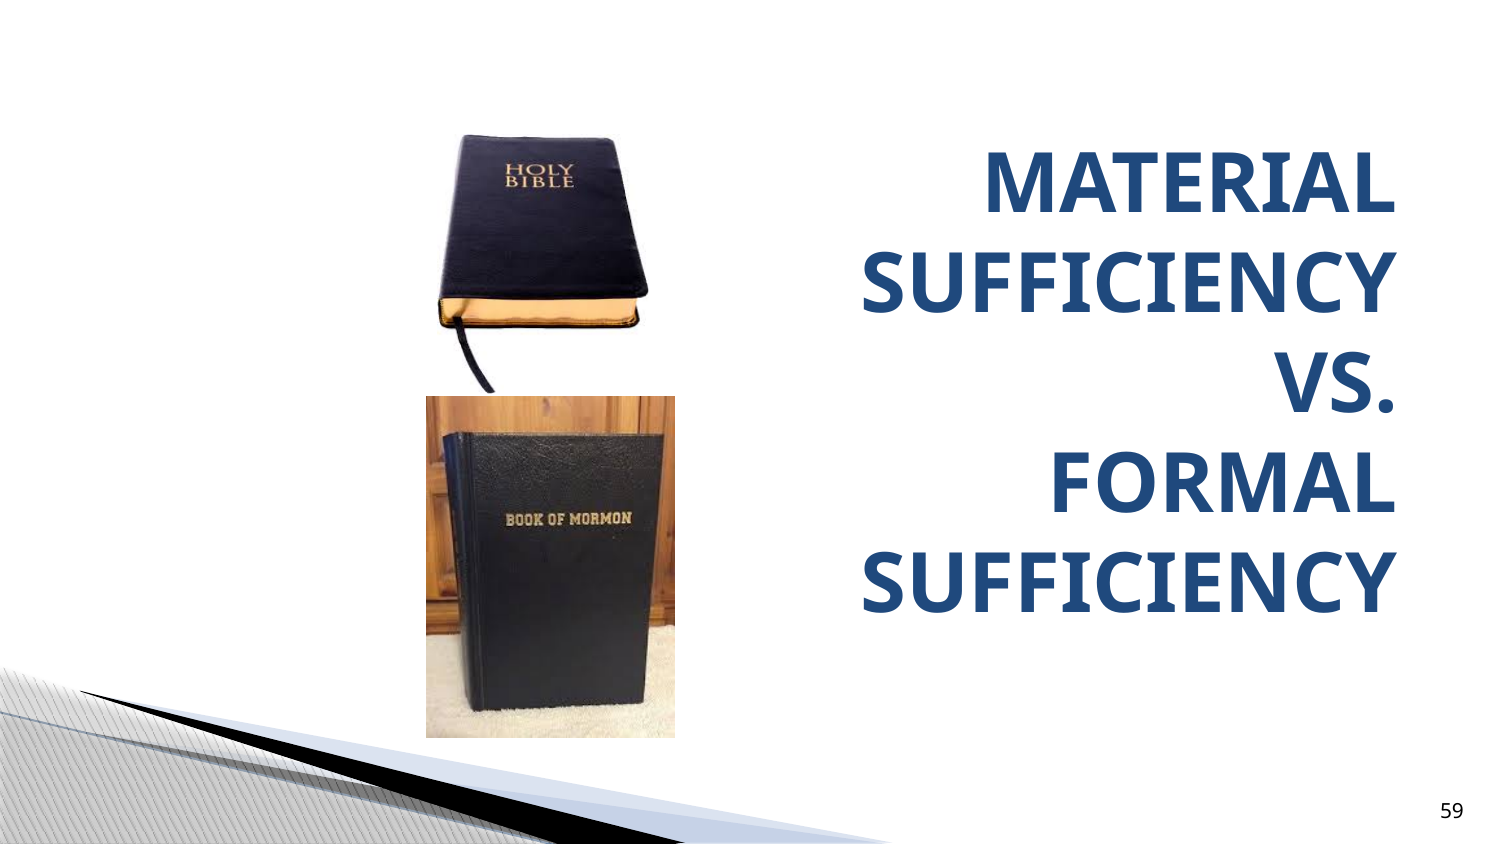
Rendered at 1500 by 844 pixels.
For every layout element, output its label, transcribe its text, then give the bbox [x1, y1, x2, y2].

picture [257, 748, 269, 752]
title material sufficiency vs. formal sufficiency [725, 121, 1413, 697]
picture [279, 755, 291, 759]
picture [437, 134, 650, 394]
slide_number 59 [1418, 788, 1479, 834]
picture [104, 735, 558, 844]
picture [320, 768, 338, 774]
picture [342, 775, 360, 781]
picture [426, 396, 676, 738]
picture [298, 761, 316, 767]
